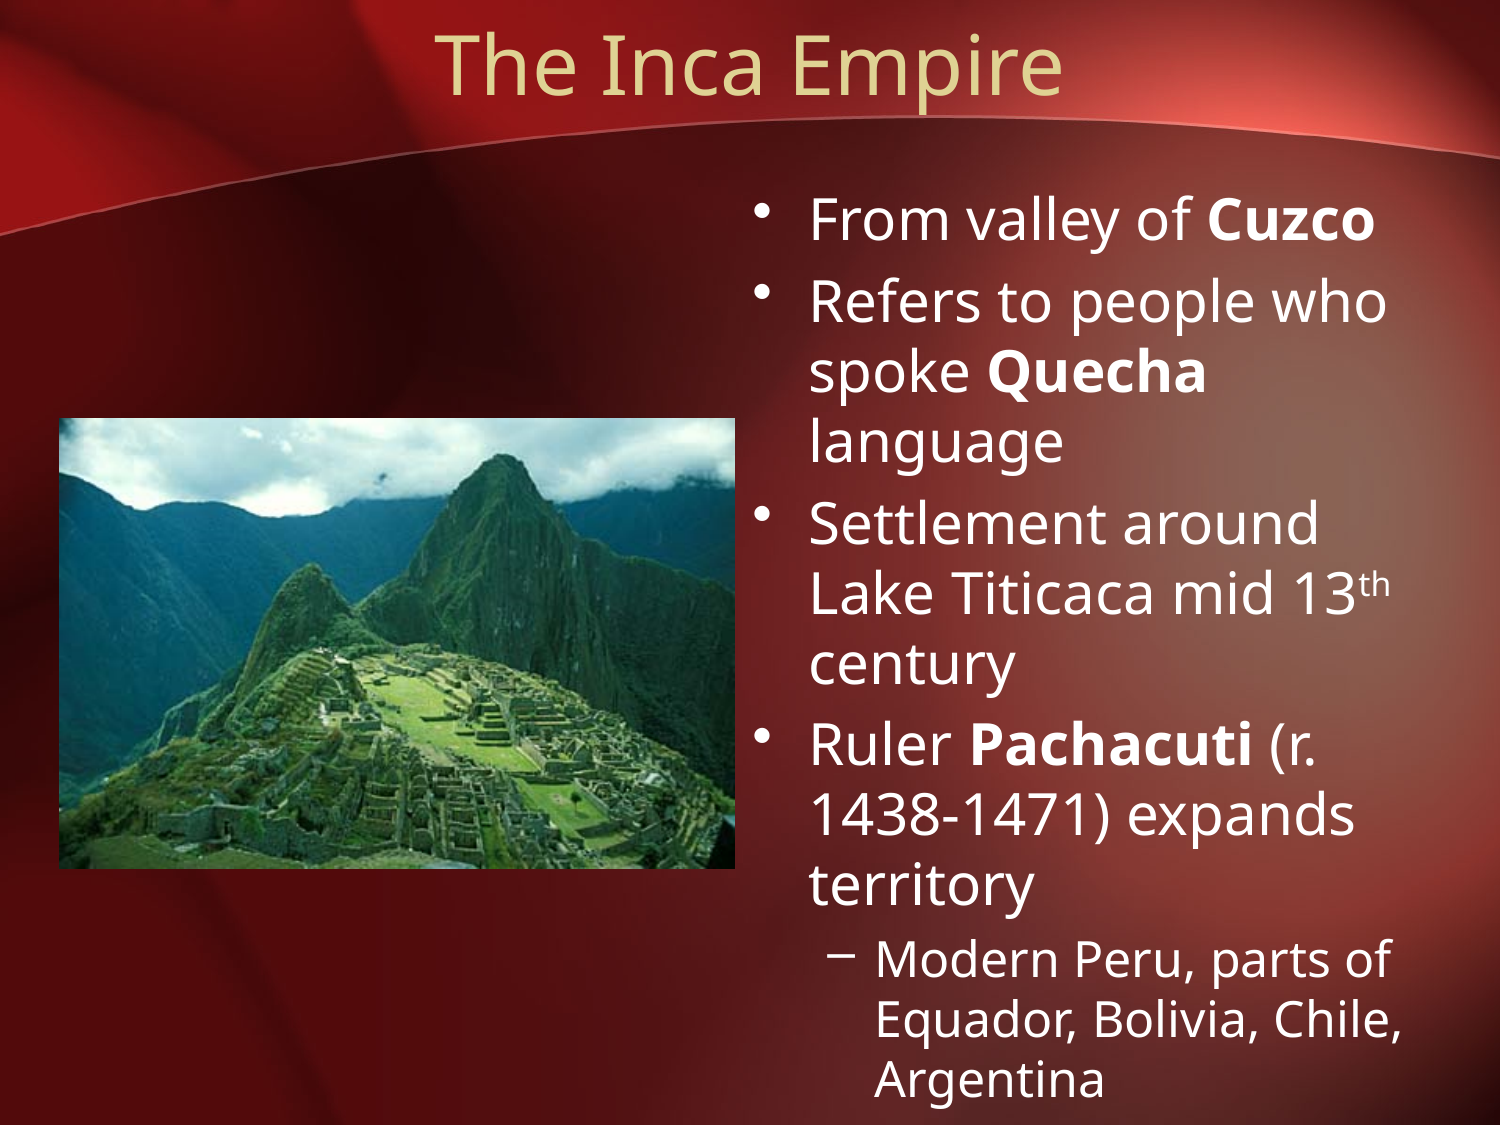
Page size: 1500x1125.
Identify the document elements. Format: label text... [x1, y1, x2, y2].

picture [0, 126, 1500, 1125]
list From valley of Cuzco Refers to people who spoke Quecha language Settlement around Lake Titicaca mid 13th century Ruler Pachacuti (r. 1438-1471) expands territory Modern Peru, parts of Equador, Bolivia, Chile, Argentina Population 11.5 million [737, 174, 1476, 1051]
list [59, 418, 735, 869]
title The Inca Empire [0, 0, 1500, 126]
